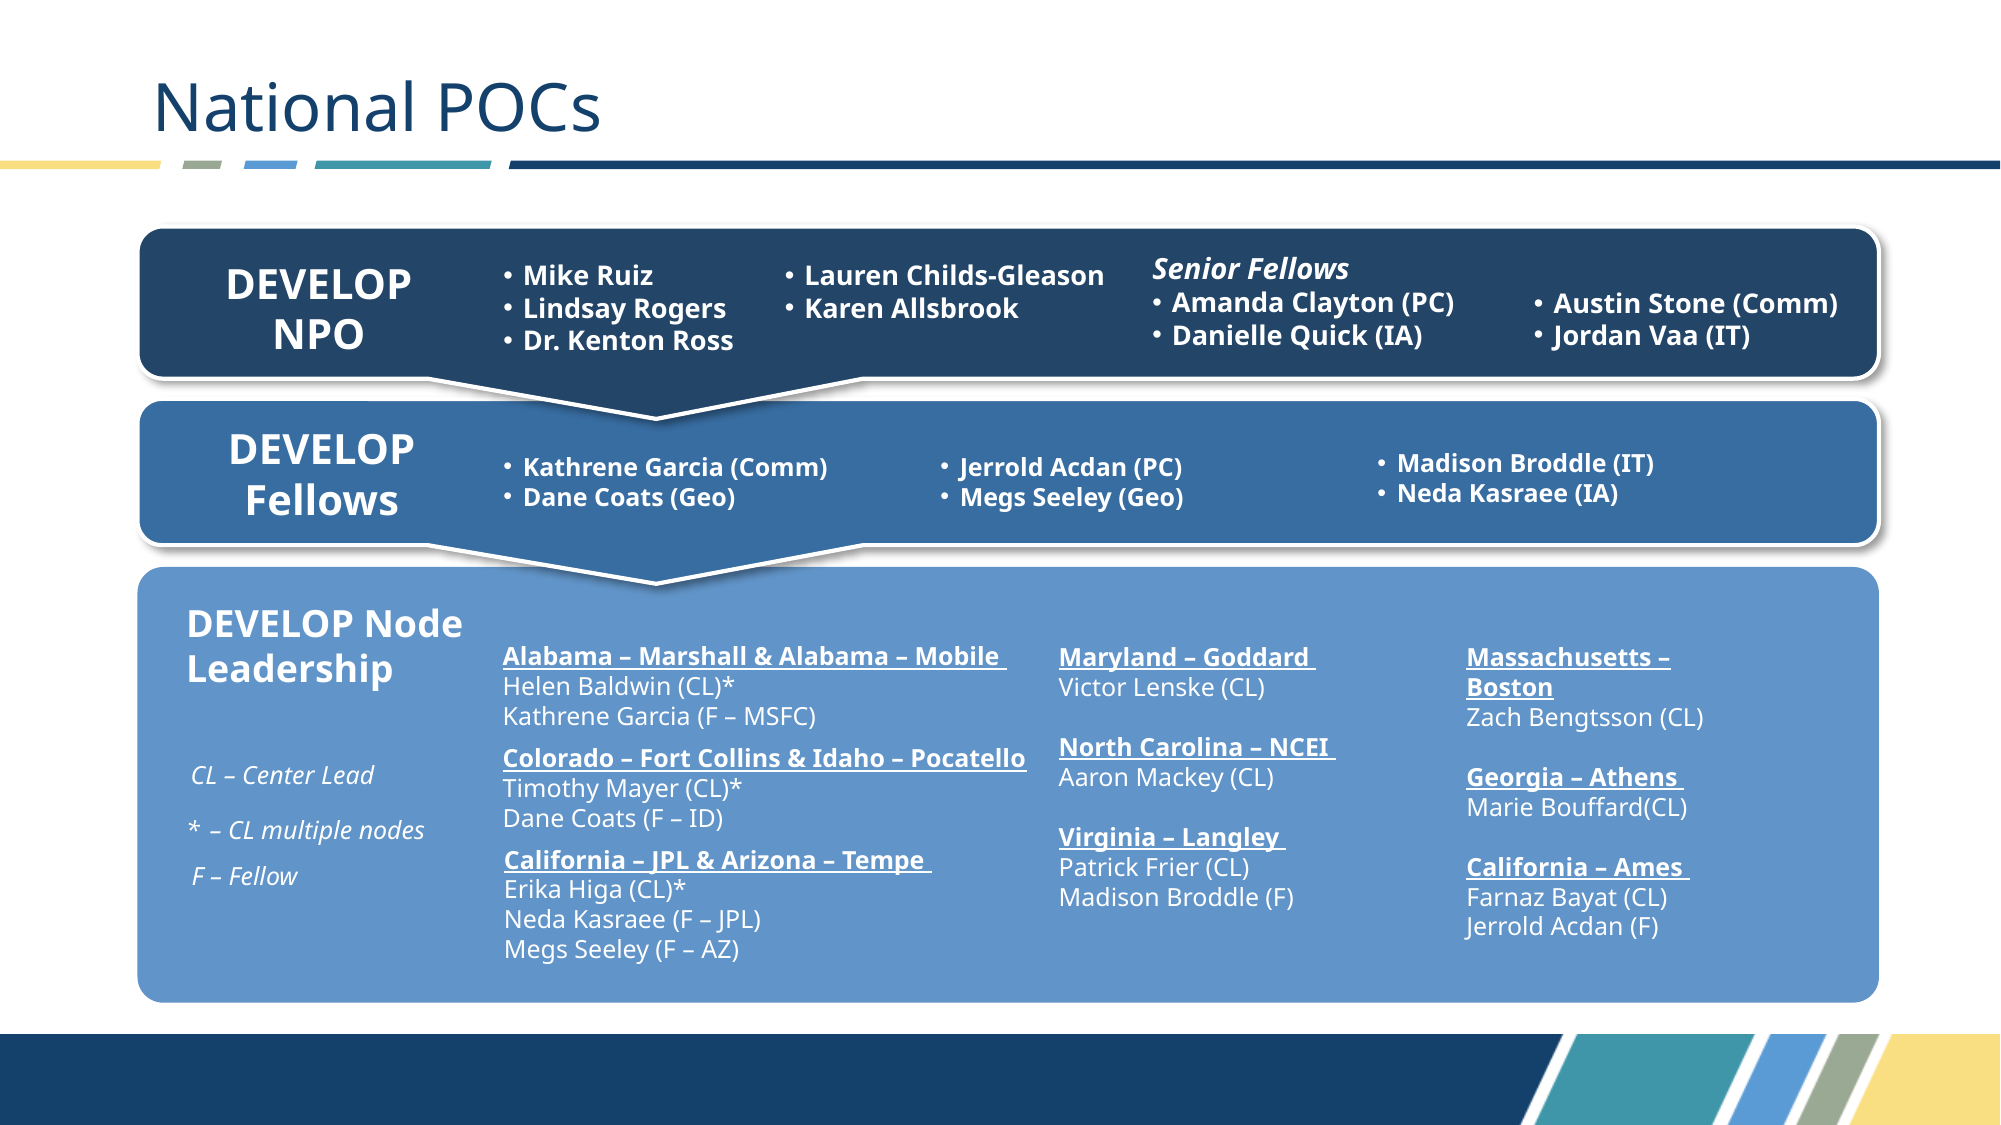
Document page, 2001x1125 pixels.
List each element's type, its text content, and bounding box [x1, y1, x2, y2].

text_box Massachusetts – Boston Zach Bengtsson (CL) Georgia – Athens Marie Bouffard(CL) California – Ames Farnaz Bayat (CL) Jerrold Acdan (F) [1451, 633, 1775, 1009]
title National POCs [137, 59, 1863, 161]
text_box * – CL multiple nodes [171, 795, 463, 855]
text_box Senior Fellows Amanda Clayton (PC) Danielle Quick (IA) [1137, 243, 1532, 359]
picture [0, 1034, 2000, 1125]
text_box Austin Stone (Comm) [1519, 279, 1859, 327]
text_box [136, 565, 1880, 1004]
text_box Mike Ruiz Lindsay Rogers Dr. Kenton Ross [488, 251, 783, 397]
text_box CL – Center Lead [175, 751, 425, 795]
text_box Jordan Vaa (IT) [1519, 310, 1775, 359]
text_box DEVELOP Fellows [213, 415, 431, 531]
text_box Madison Broddle (IT) Neda Kasraee (IA) [1362, 440, 1750, 576]
text_box [525, 397, 775, 420]
text_box Alabama – Marshall & Alabama – Mobile Helen Baldwin (CL)* Kathrene Garcia (F – MSFC) [487, 633, 1061, 739]
text_box [136, 225, 1880, 396]
text_box [136, 397, 1880, 585]
text_box F – Fellow [176, 855, 322, 899]
text_box Kathrene Garcia (Comm) Dane Coats (Geo) [488, 443, 876, 519]
text_box DEVELOP NPO [208, 250, 430, 366]
text_box DEVELOP Node Leadership [171, 592, 497, 698]
text_box Lauren Childs-Gleason Karen Allsbrook [769, 251, 1151, 364]
text_box Maryland – Goddard Victor Lenske (CL) North Carolina – NCEI Aaron Mackey (CL) Virginia – Langley Patrick Frier (CL) Madison Broddle (F) [1043, 633, 1396, 949]
text_box Jerrold Acdan (PC) Megs Seeley (Geo) [925, 443, 1313, 519]
text_box Colorado – Fort Collins & Idaho – Pocatello Timothy Mayer (CL)* Dane Coats (F – ID) [487, 739, 1043, 840]
text_box California – JPL & Arizona – Tempe Erika Higa (CL)* Neda Kasraee (F – JPL) Megs Seeley (F – AZ) [488, 836, 1228, 972]
